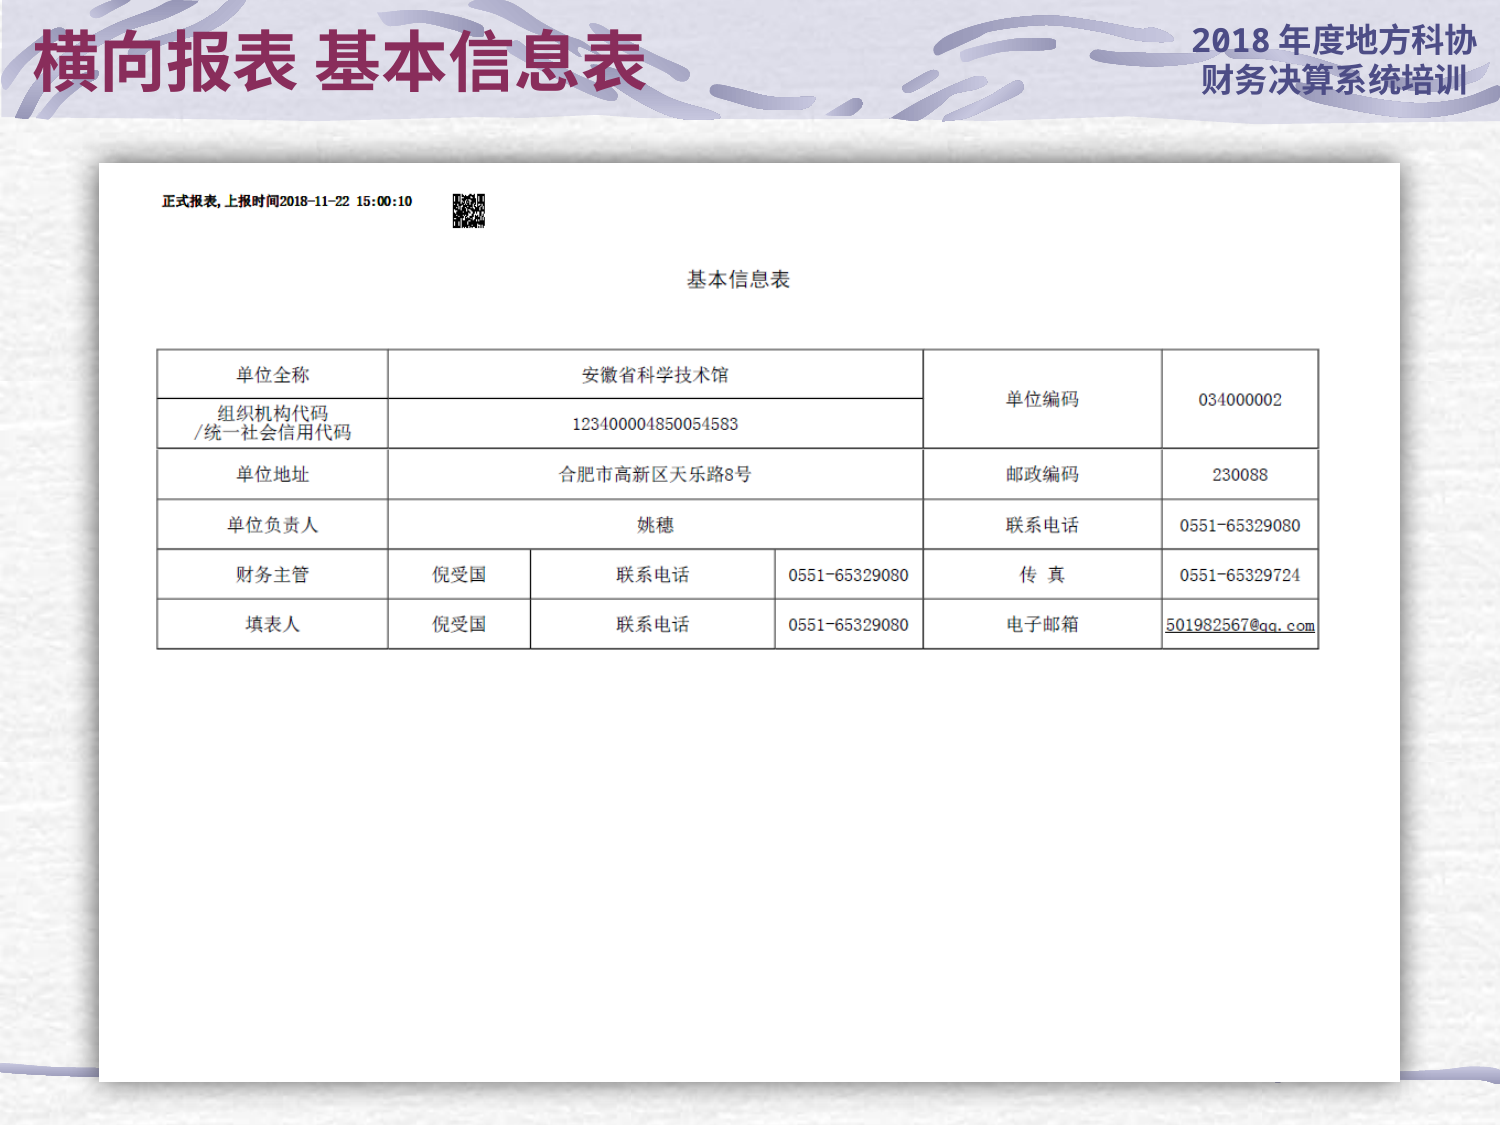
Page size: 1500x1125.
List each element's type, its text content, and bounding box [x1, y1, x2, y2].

title 横向报表 基本信息表 [17, 0, 1188, 119]
picture [0, 0, 1500, 1125]
